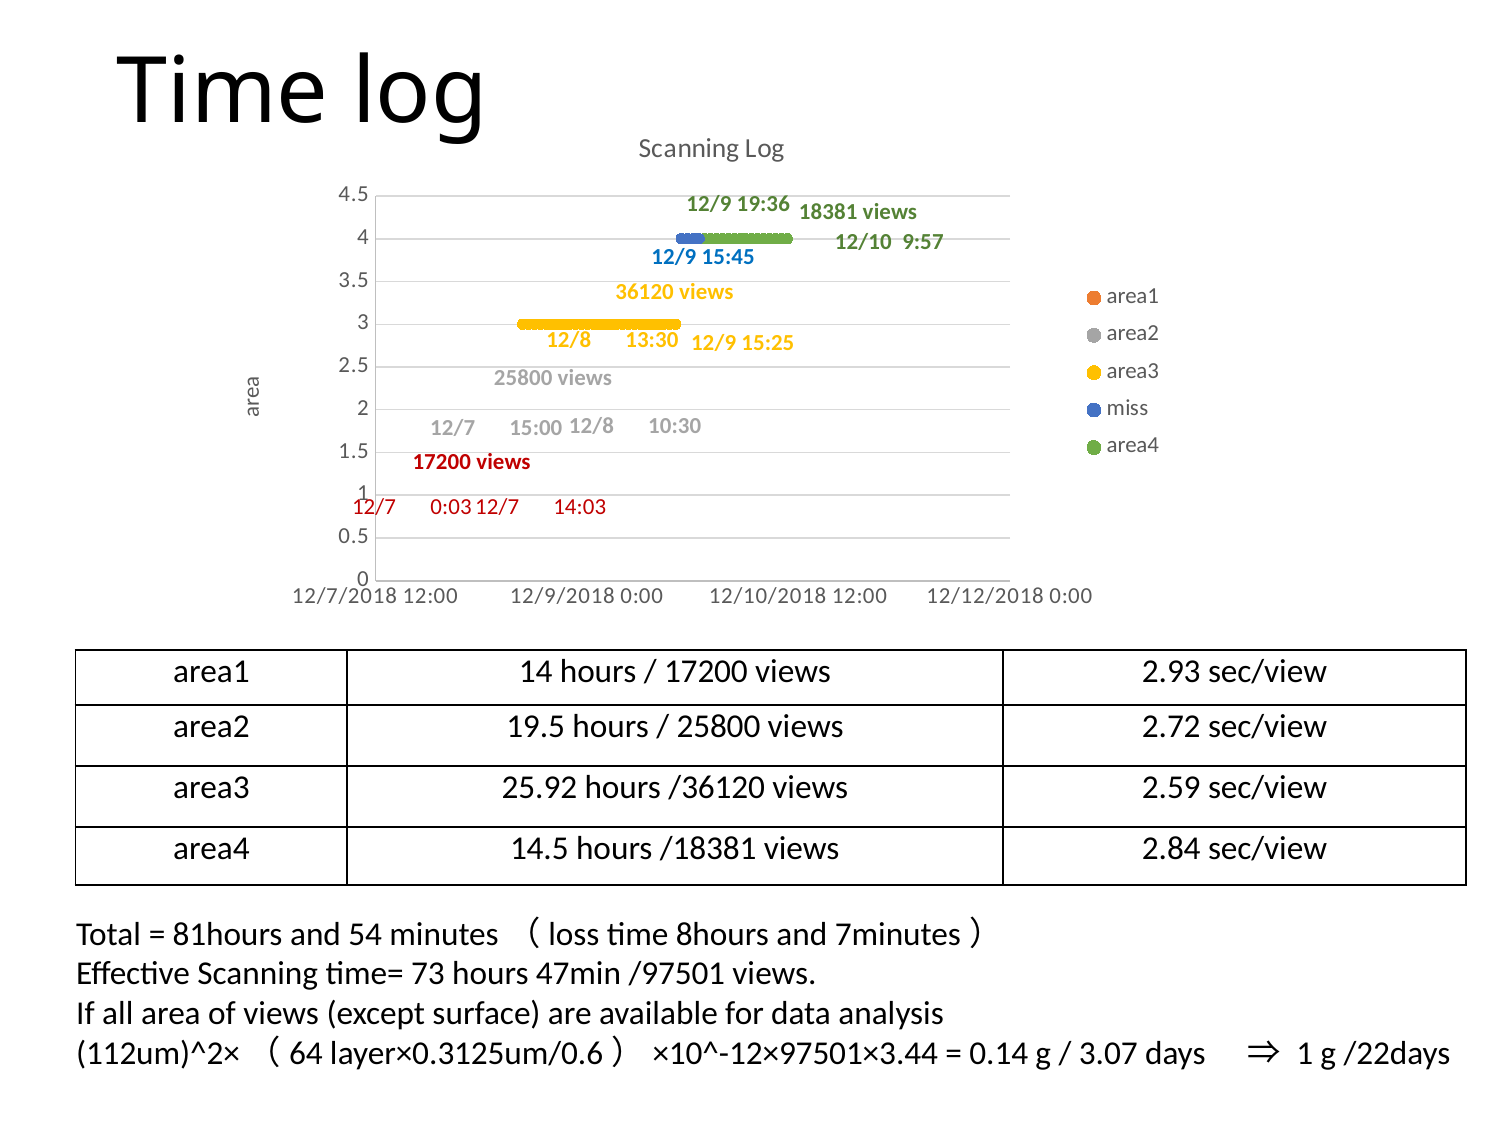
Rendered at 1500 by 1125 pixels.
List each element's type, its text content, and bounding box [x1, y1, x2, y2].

chart [208, 109, 1215, 621]
table_cell 25.92 hours /36120 views [348, 767, 1002, 826]
table_cell 2.84 sec/view [1004, 828, 1465, 884]
table_cell area2 [76, 706, 346, 765]
table_header 14 hours / 17200 views [348, 651, 1002, 704]
table_cell 14.5 hours /18381 views [348, 828, 1002, 884]
table_cell 2.59 sec/view [1004, 767, 1465, 826]
table_cell 2.72 sec/view [1004, 706, 1465, 765]
table_cell area3 [76, 767, 346, 826]
table_cell area4 [76, 828, 346, 884]
text_box Total = 81hours and 54 minutes（loss time 8hours and 7minutes） Effective Scanning time= 73 hours 47min /97501 views. If all area of views (except surface) are available for data analysis (112um)^2×（64 layer×0.3125um/0.6）×10^-12×97501×3.44 = 0.14 g / 3.07 days ⇒ 1 g /22days [61, 904, 1481, 1079]
table_cell 19.5 hours / 25800 views [348, 706, 1002, 765]
title Time log [101, 30, 1396, 156]
table_header 2.93 sec/view [1004, 651, 1465, 704]
table_header area1 [76, 651, 346, 704]
